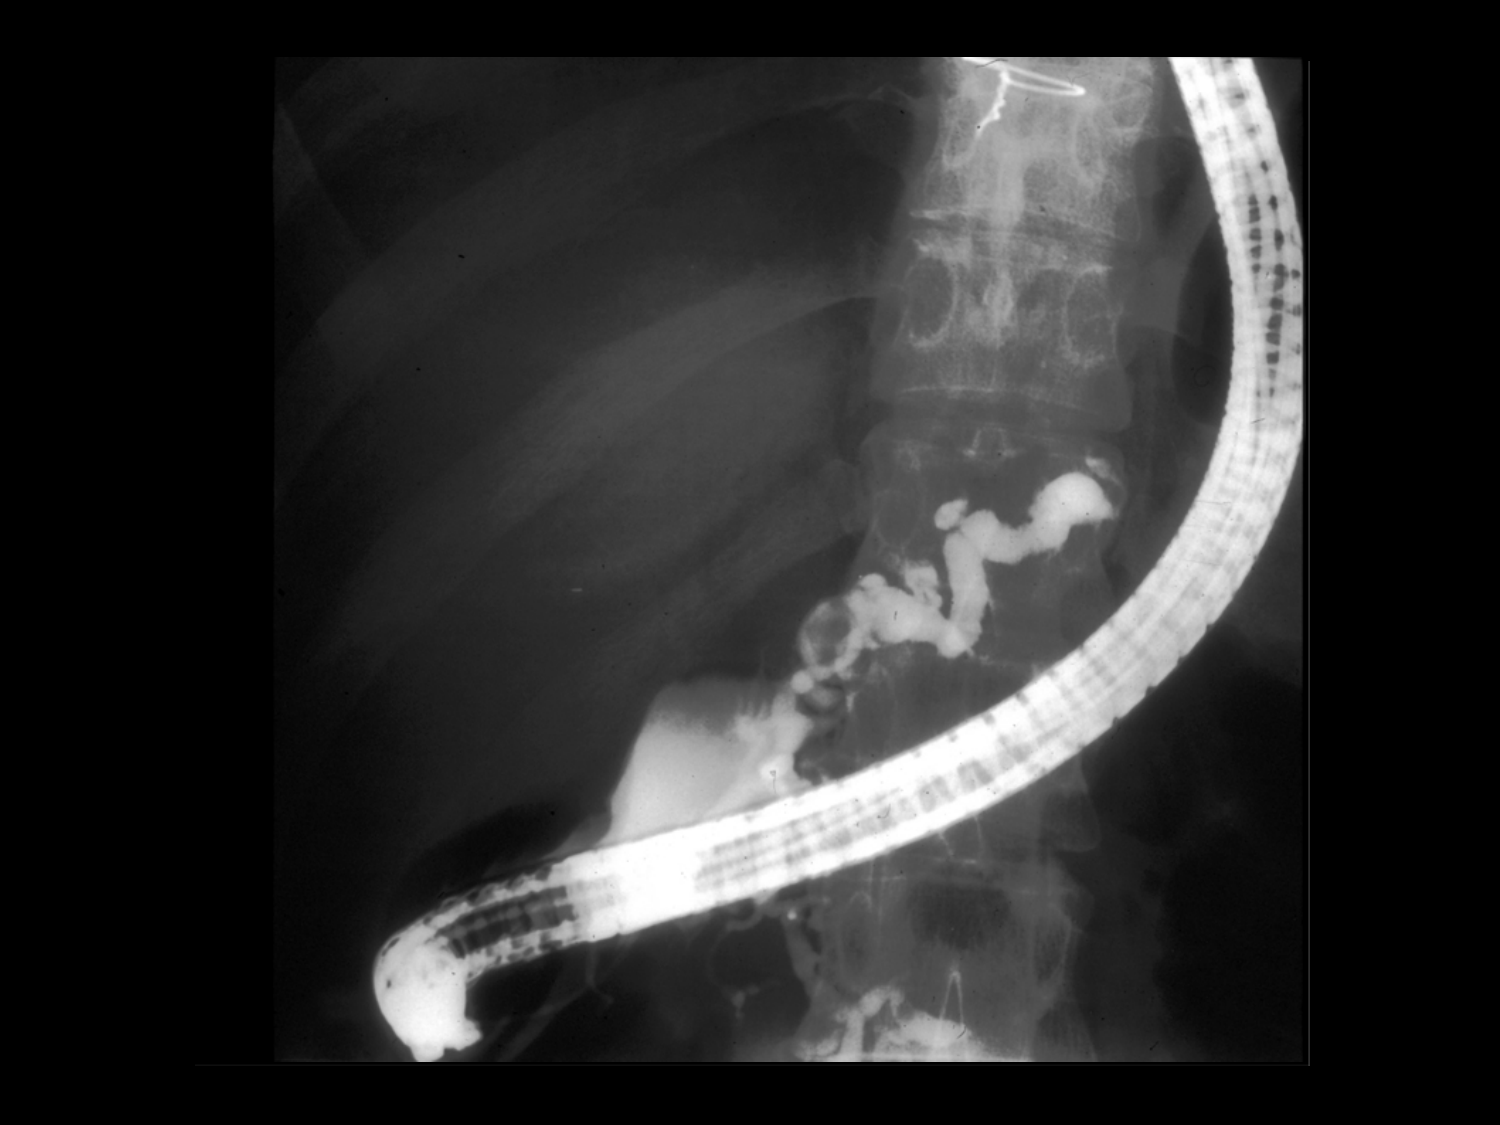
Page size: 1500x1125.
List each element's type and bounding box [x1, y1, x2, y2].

picture [190, 57, 1306, 1062]
